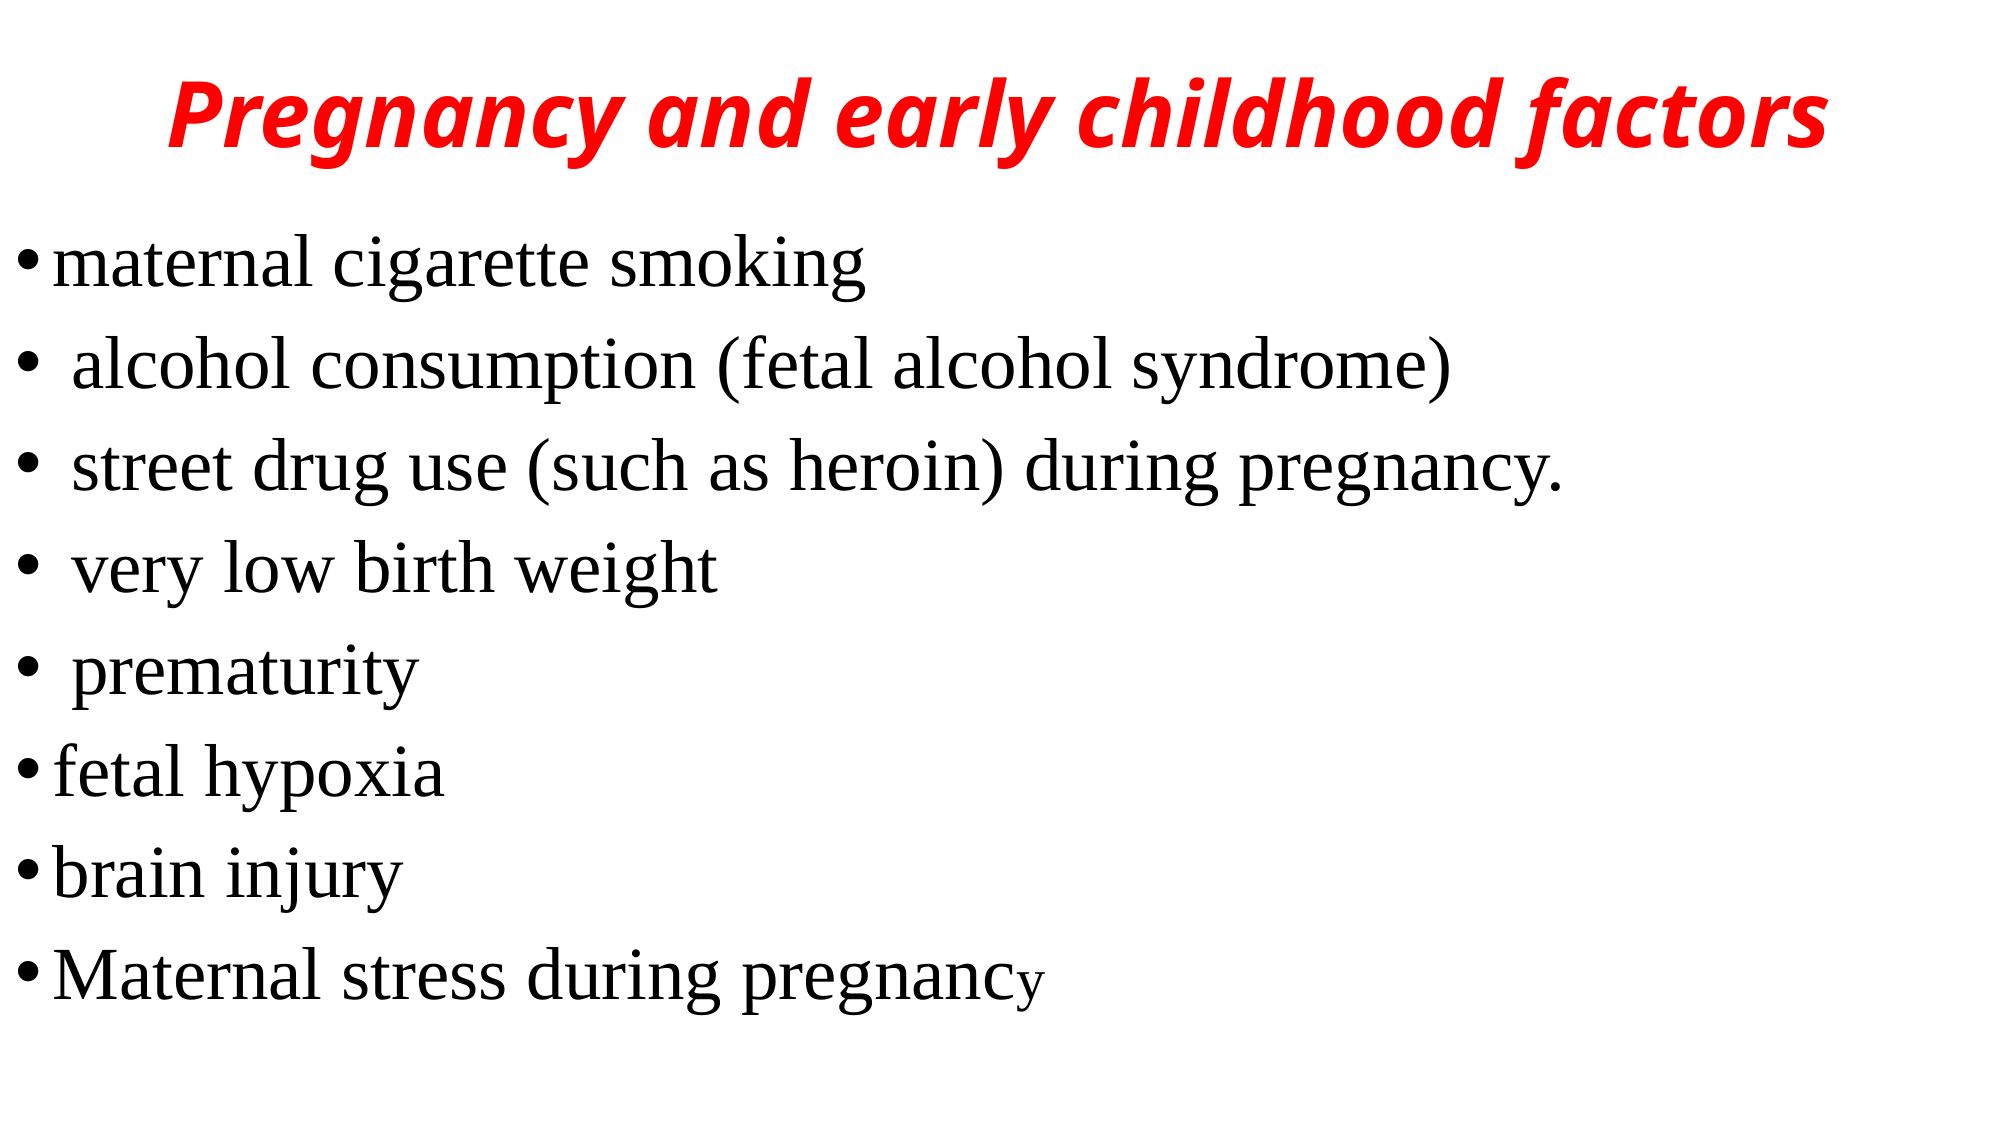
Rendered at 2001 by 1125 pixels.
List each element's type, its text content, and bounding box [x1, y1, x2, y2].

list maternal cigarette smoking alcohol consumption (fetal alcohol syndrome) street drug use (such as heroin) during pregnancy. very low birth weight prematurity fetal hypoxia brain injury Maternal stress during pregnancy [0, 214, 2000, 1125]
title Pregnancy and early childhood factors [137, 59, 1863, 176]
